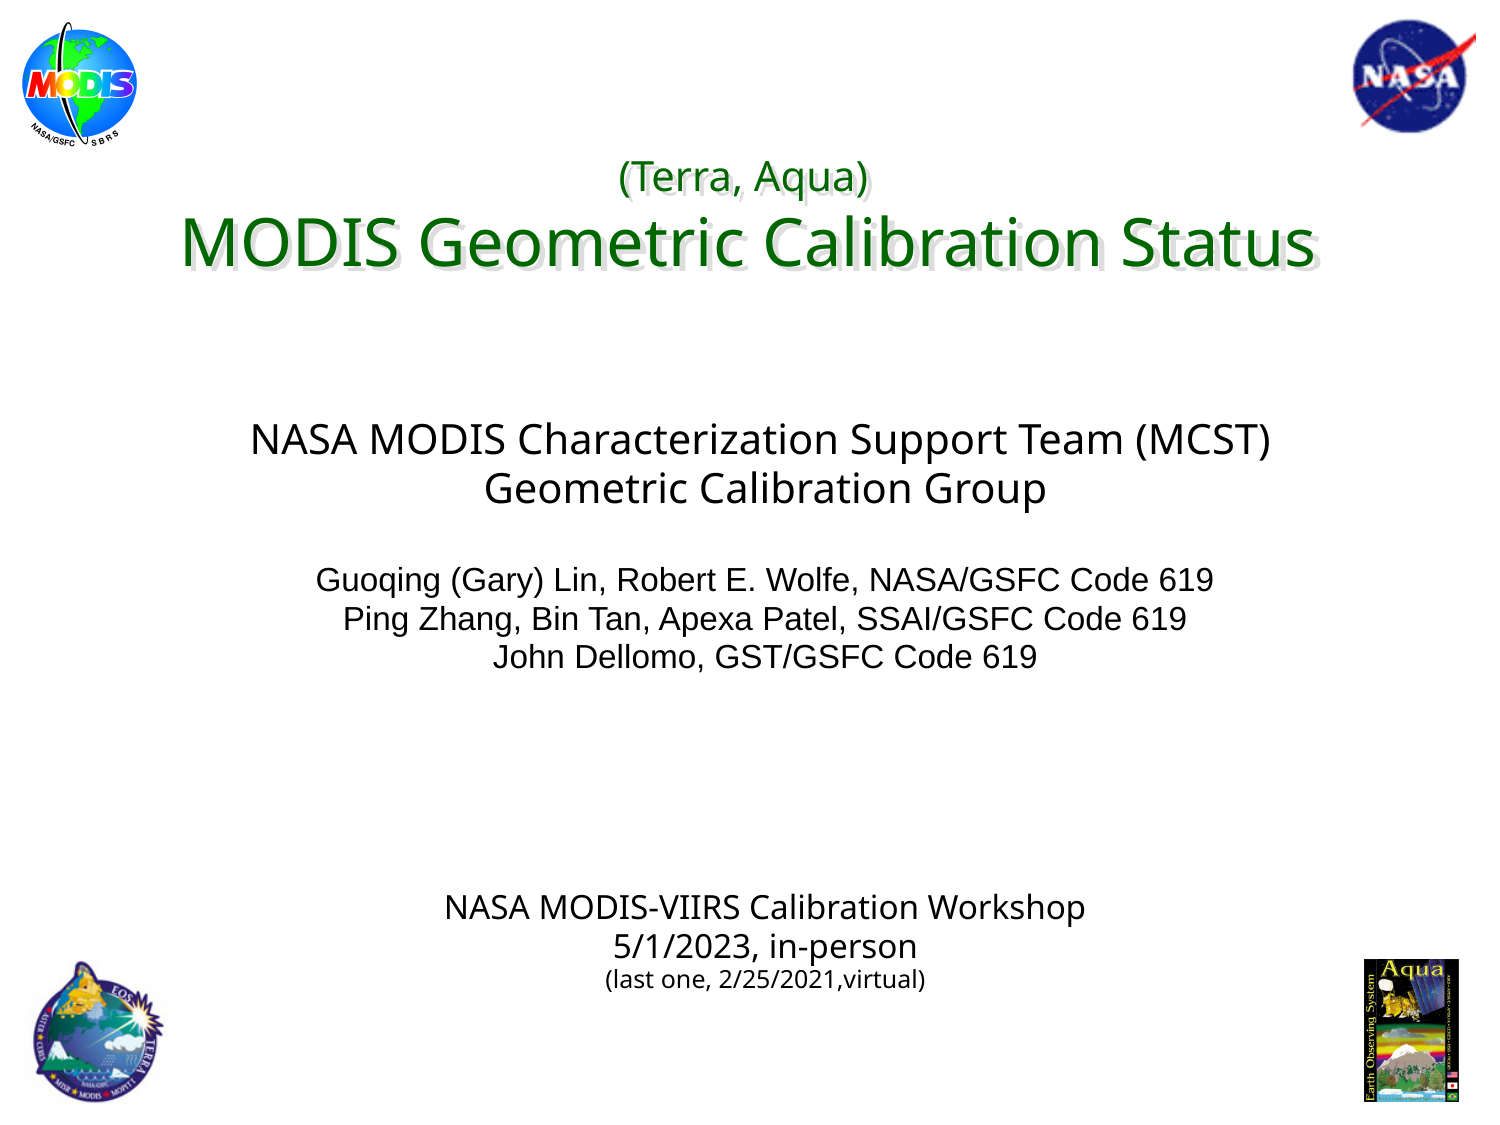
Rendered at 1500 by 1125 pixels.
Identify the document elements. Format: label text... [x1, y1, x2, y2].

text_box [1363, 959, 1460, 1102]
picture [17, 20, 141, 150]
picture [0, 959, 172, 1105]
subtitle NASA MODIS Characterization Support Team (MCST) Geometric Calibration Group Guoqing (Gary) Lin, Robert E. Wolfe, NASA/GSFC Code 619 Ping Zhang, Bin Tan, Apexa Patel, SSAI/GSFC Code 619 John Dellomo, GST/GSFC Code 619 NASA MODIS-VIIRS Calibration Workshop 5/1/2023, in-person (last one, 2/25/2021,virtual) [137, 415, 1394, 1073]
title (Terra, Aqua) MODIS Geometric Calibration Status [133, 44, 1365, 386]
picture [1339, 17, 1476, 147]
